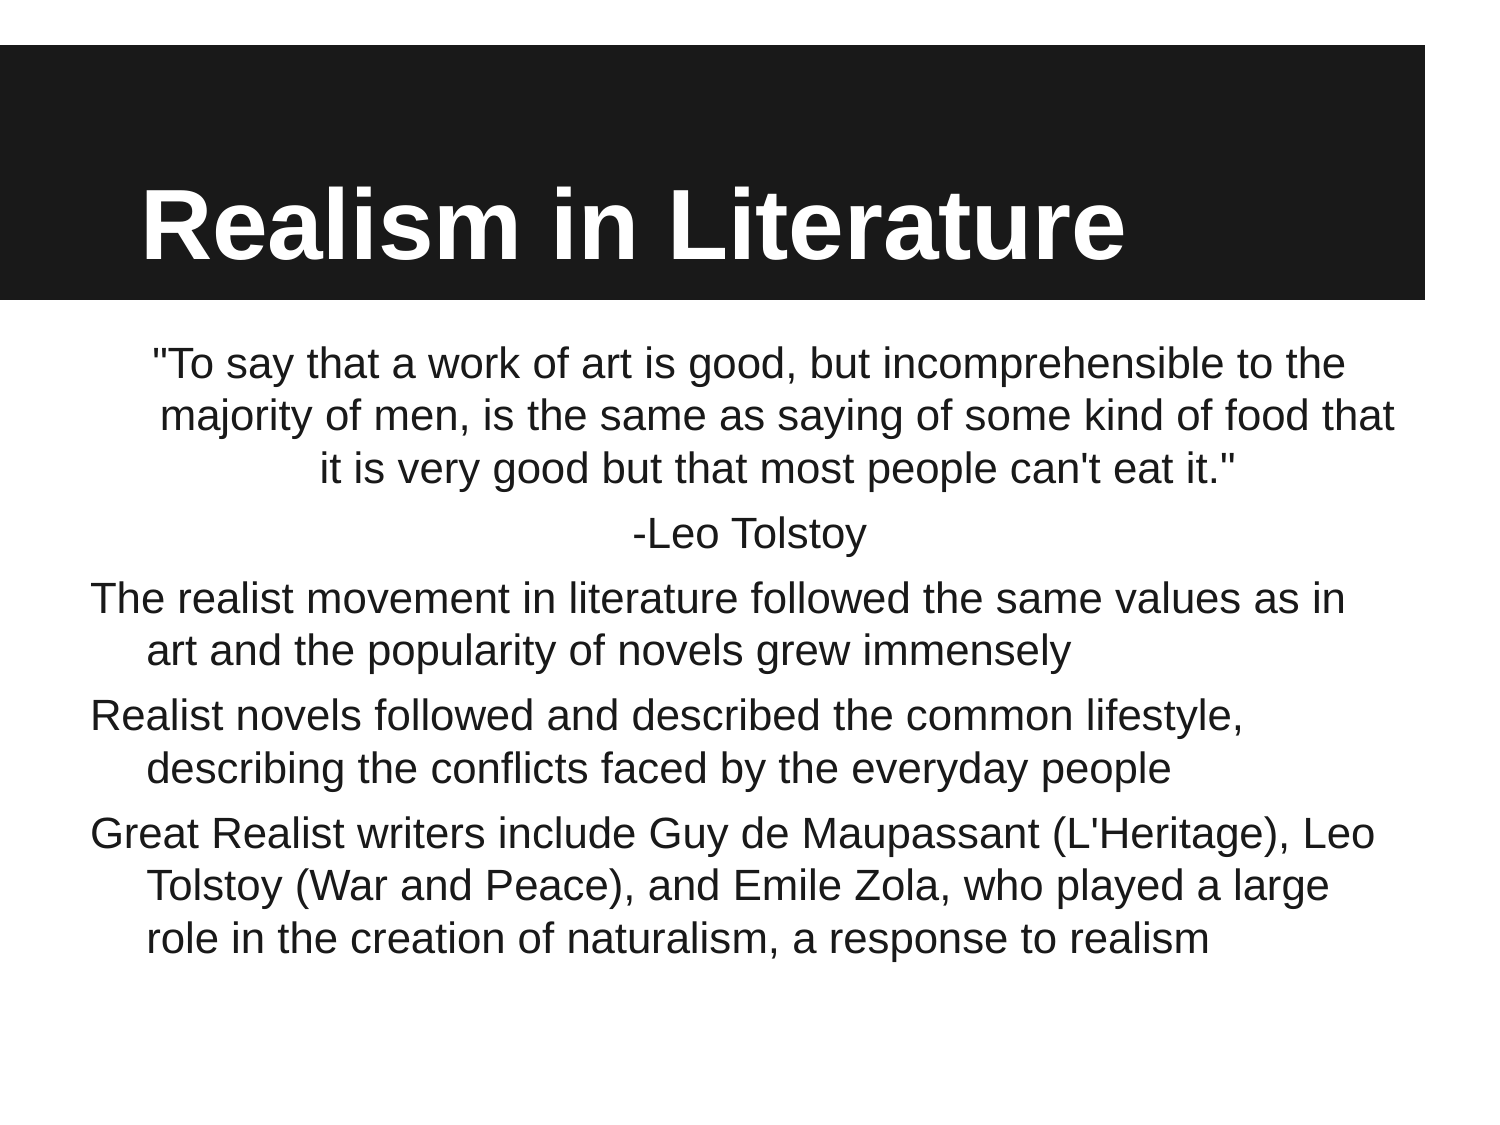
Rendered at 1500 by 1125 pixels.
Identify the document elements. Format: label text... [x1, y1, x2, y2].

list "To say that a work of art is good, but incomprehensible to the majority of men, is the same as saying of some kind of food that it is very good but that most people can't eat it." -Leo Tolstoy The realist movement in literature followed the same values as in art and the popularity of novels grew immensely Realist novels followed and described the common lifestyle, describing the conflicts faced by the everyday people Great Realist writers include Guy de Maupassant (L'Heritage), Leo Tolstoy (War and Peace), and Emile Zola, who played a large role in the creation of naturalism, a response to realism [75, 319, 1425, 1078]
title Realism in Literature [75, 45, 1425, 295]
